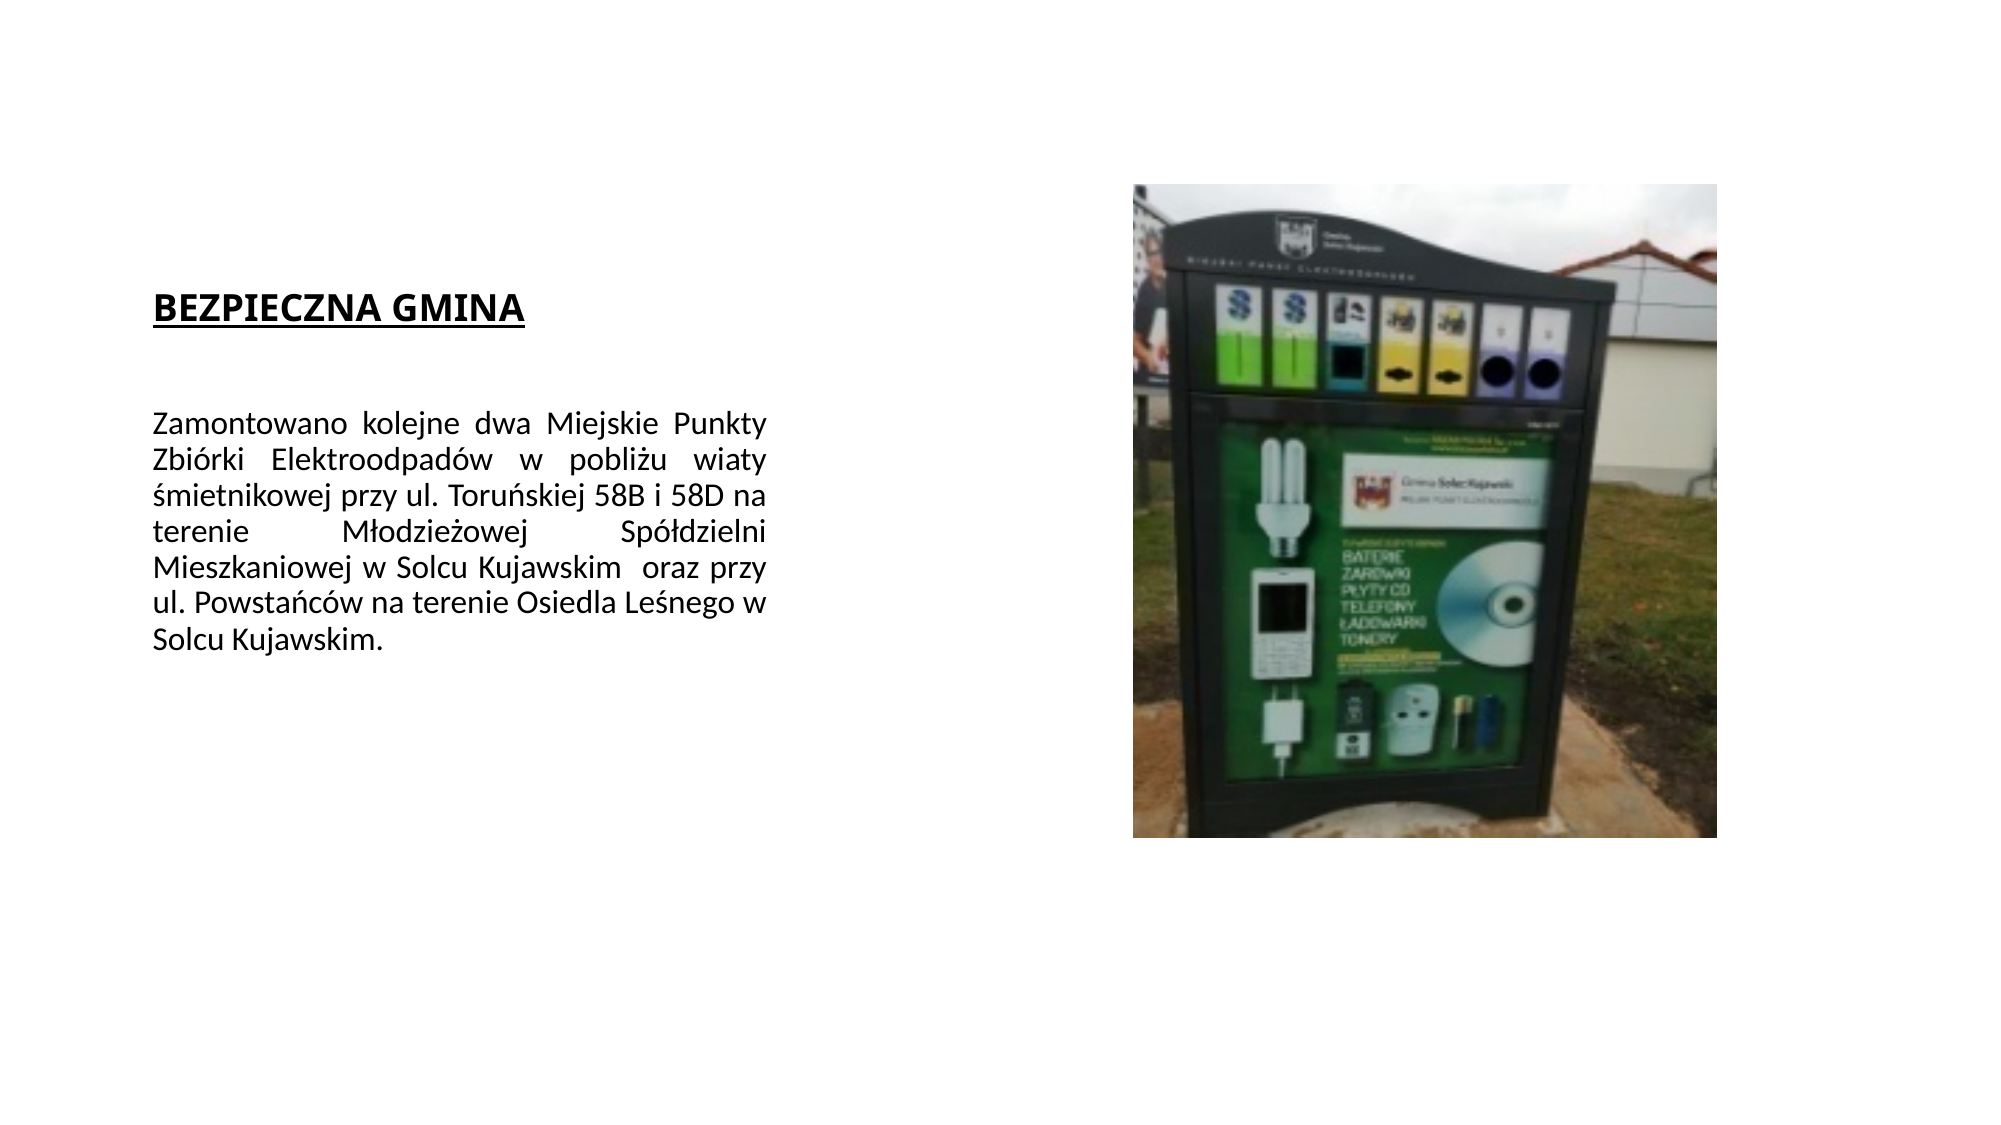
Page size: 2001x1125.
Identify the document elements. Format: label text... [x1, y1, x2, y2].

list Zamontowano kolejne dwa Miejskie Punkty Zbiórki Elektroodpadów w pobliżu wiaty śmietnikowej przy ul. Toruńskiej 58B i 58D na terenie Młodzieżowej Spółdzielni Mieszkaniowej w Solcu Kujawskim oraz przy ul. Powstańców na terenie Osiedla Leśnego w Solcu Kujawskim. [137, 337, 783, 963]
title BEZPIECZNA GMINA [137, 75, 783, 337]
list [1132, 184, 1717, 838]
